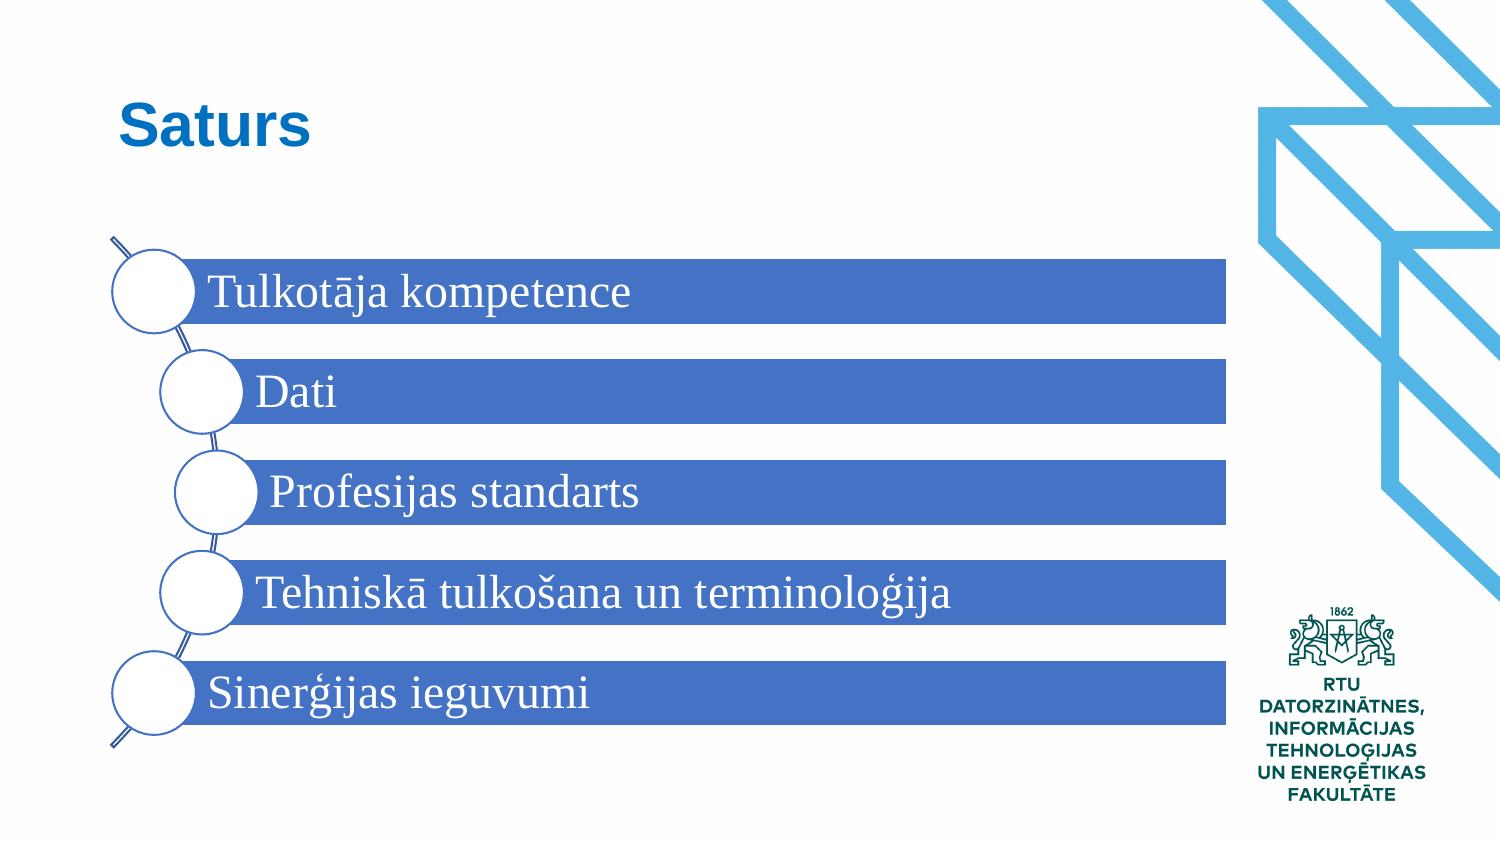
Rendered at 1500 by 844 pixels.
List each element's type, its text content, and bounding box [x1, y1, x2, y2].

picture [0, 0, 1500, 844]
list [103, 224, 1234, 760]
title Saturs [103, 44, 1397, 208]
